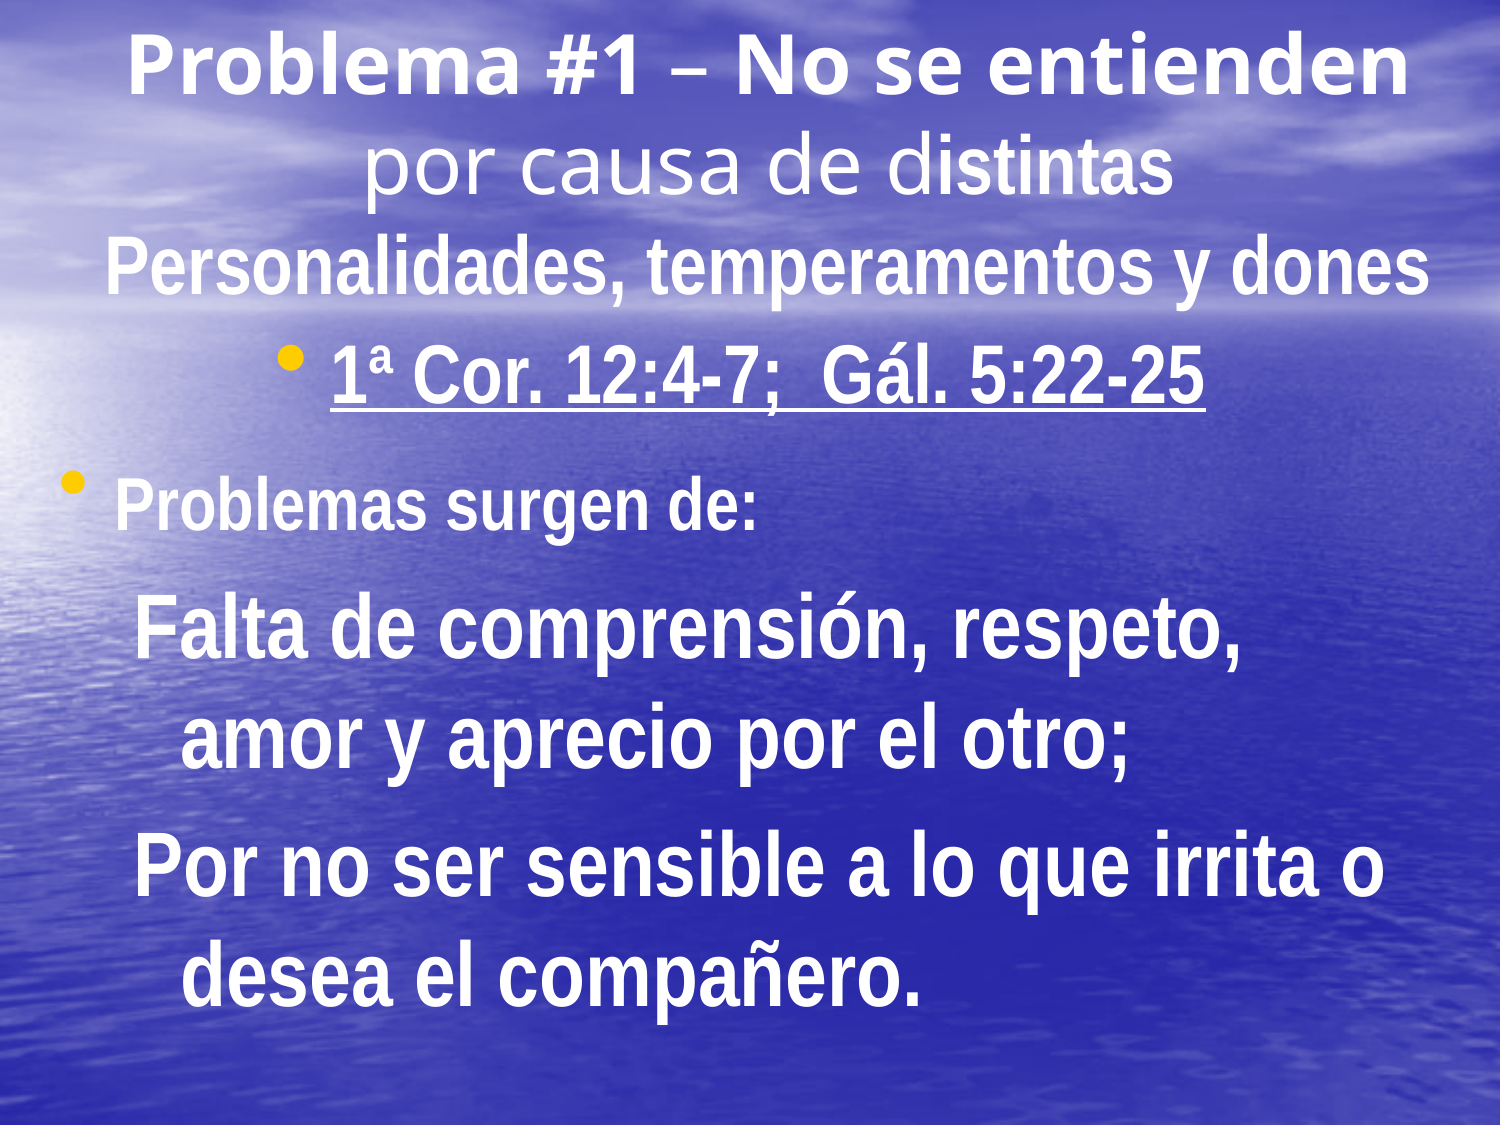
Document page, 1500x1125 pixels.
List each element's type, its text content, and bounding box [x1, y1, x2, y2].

title Problema #1 – No se entienden por causa de distintas Personalidades, temperamentos y dones [75, 47, 1463, 275]
list 1ª Cor. 12:4-7; Gál. 5:22-25 Problemas surgen de: Falta de comprensión, respeto, amor y aprecio por el otro; Por no ser sensible a lo que irrita o desea el compañero. [43, 312, 1438, 1075]
